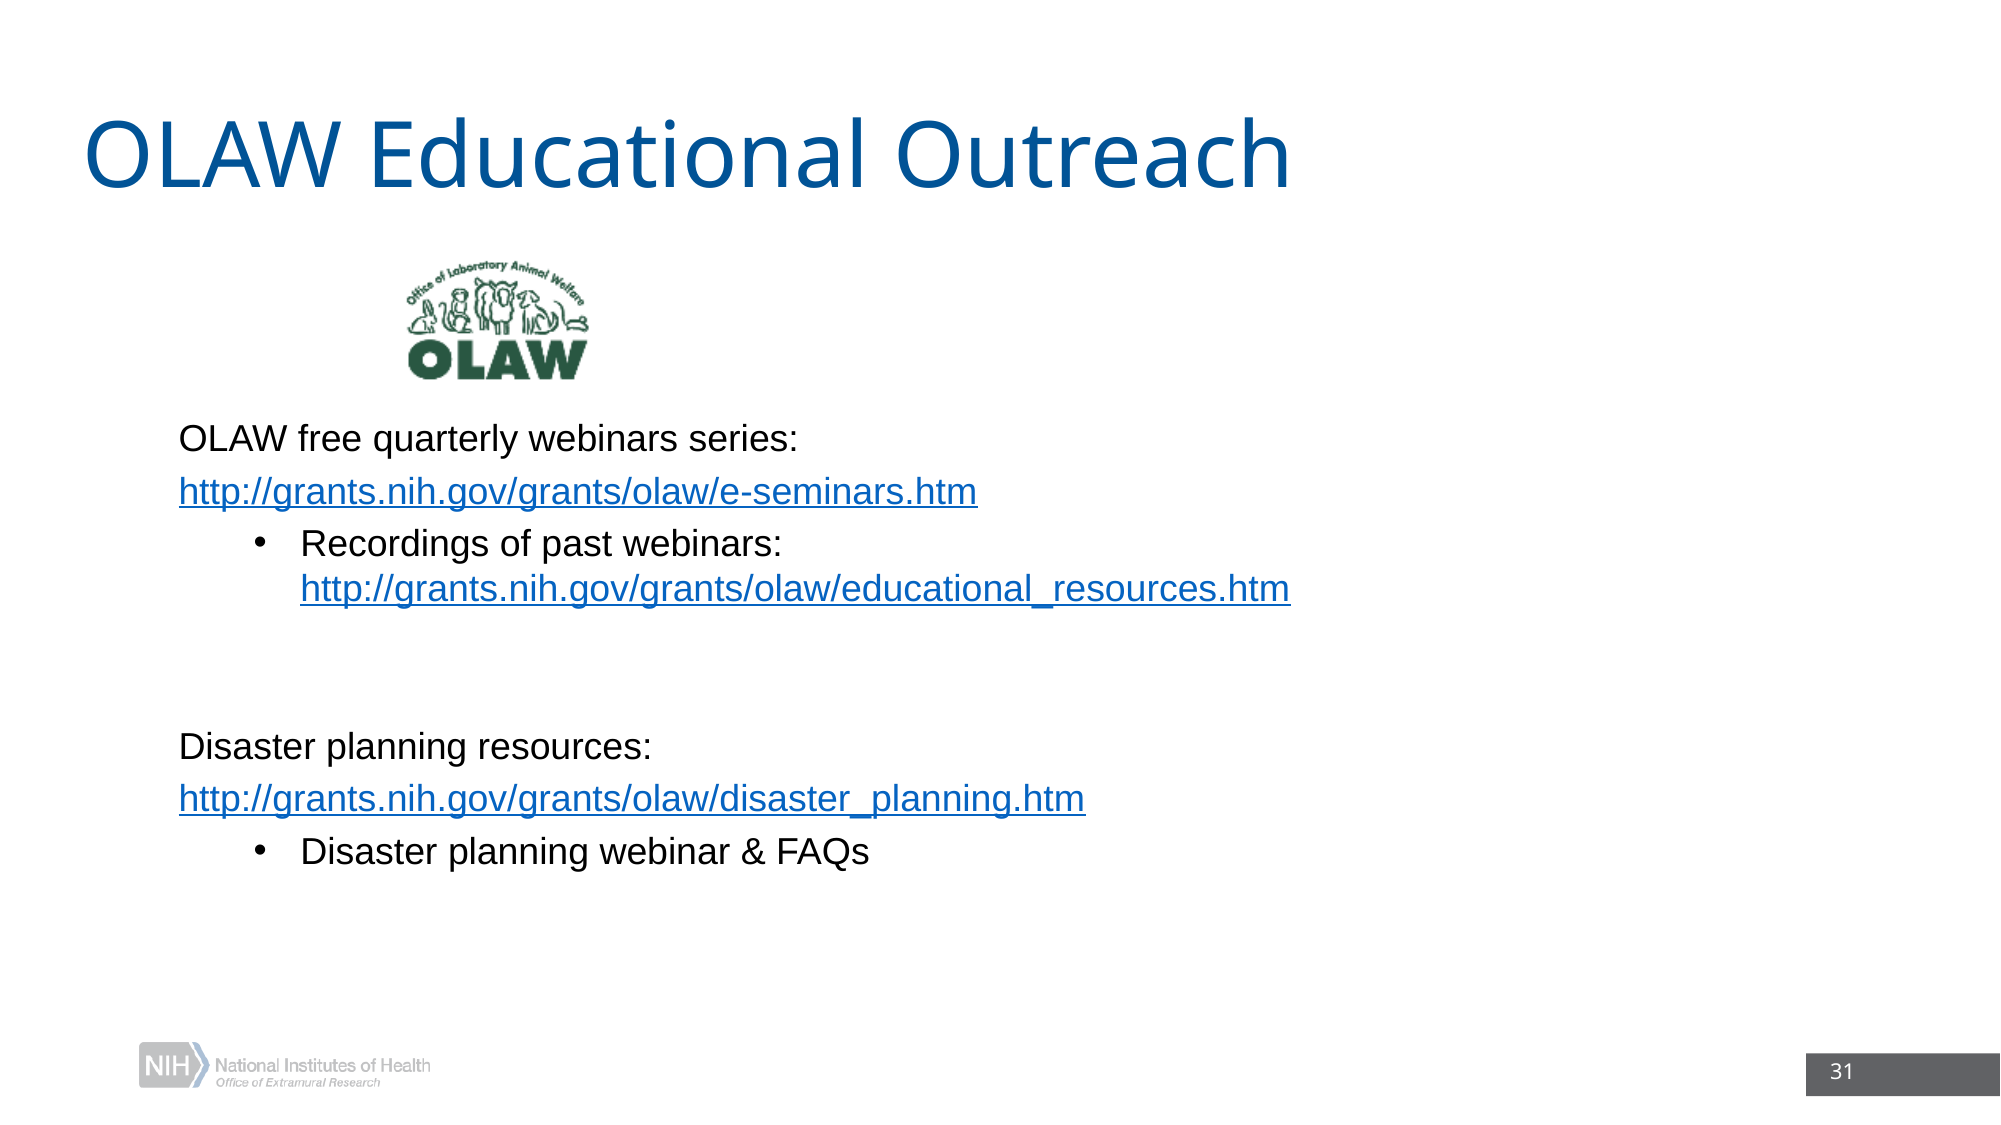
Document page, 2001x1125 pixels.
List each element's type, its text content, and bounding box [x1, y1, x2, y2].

title OLAW Educational Outreach [0, 83, 1379, 231]
slide_number 31 [1419, 1042, 1870, 1103]
picture [139, 1042, 430, 1088]
text_box OLAW free quarterly webinars series: http://grants.nih.gov/grants/olaw/e-seminars.htm Recordings of past webinars: http://grants.nih.gov/grants/olaw/educational_resources.htm Disaster planning resources: http://grants.nih.gov/grants/olaw/disaster_planning.htm Disaster planning webinar & FAQs [163, 361, 1409, 946]
picture [382, 246, 611, 398]
